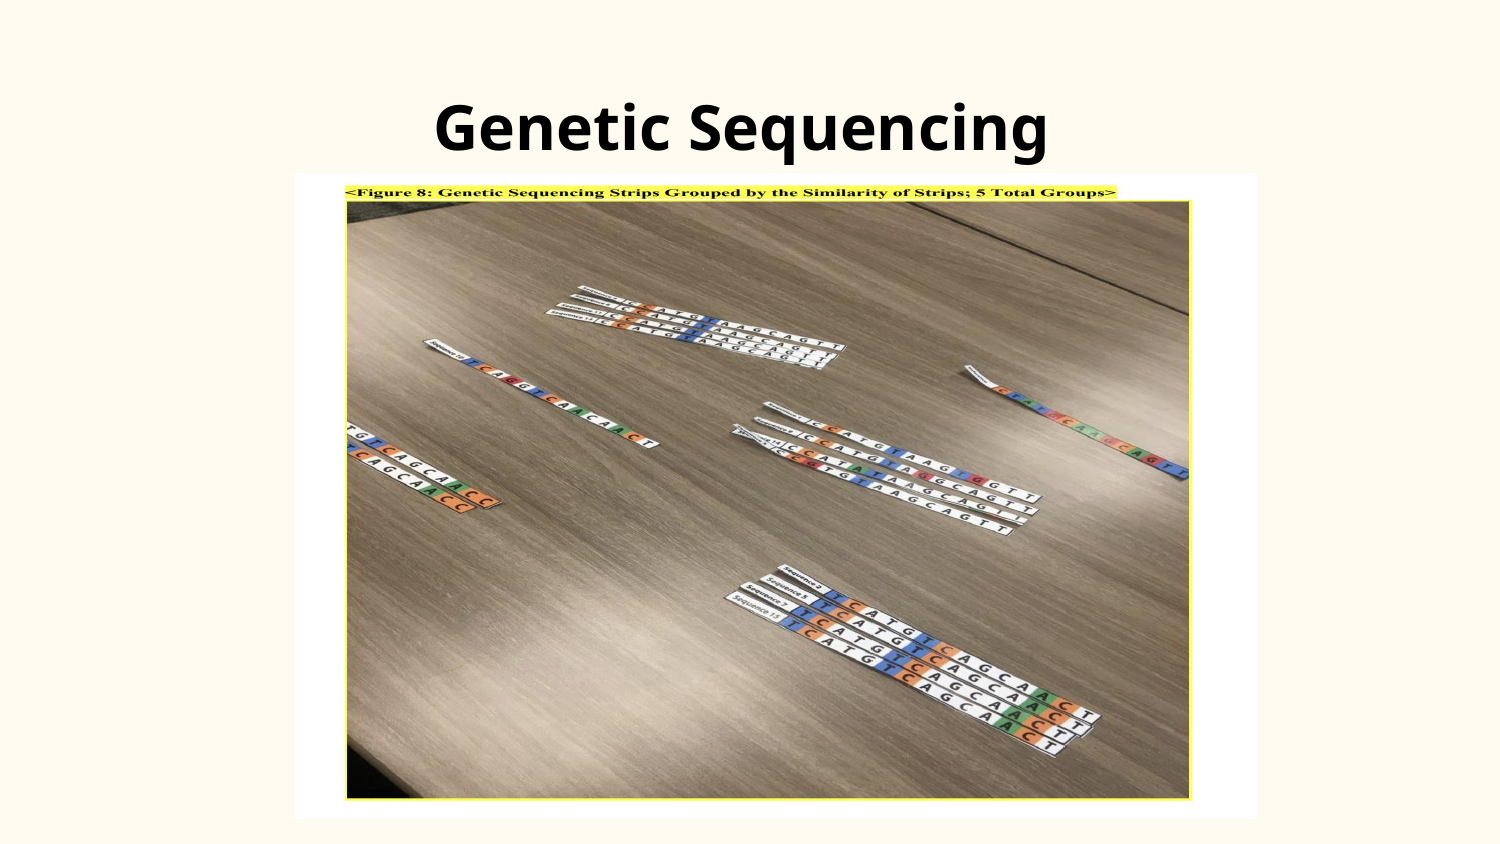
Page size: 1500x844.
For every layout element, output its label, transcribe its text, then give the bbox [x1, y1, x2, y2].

title Genetic Sequencing [51, 72, 1449, 174]
picture [295, 173, 1257, 820]
